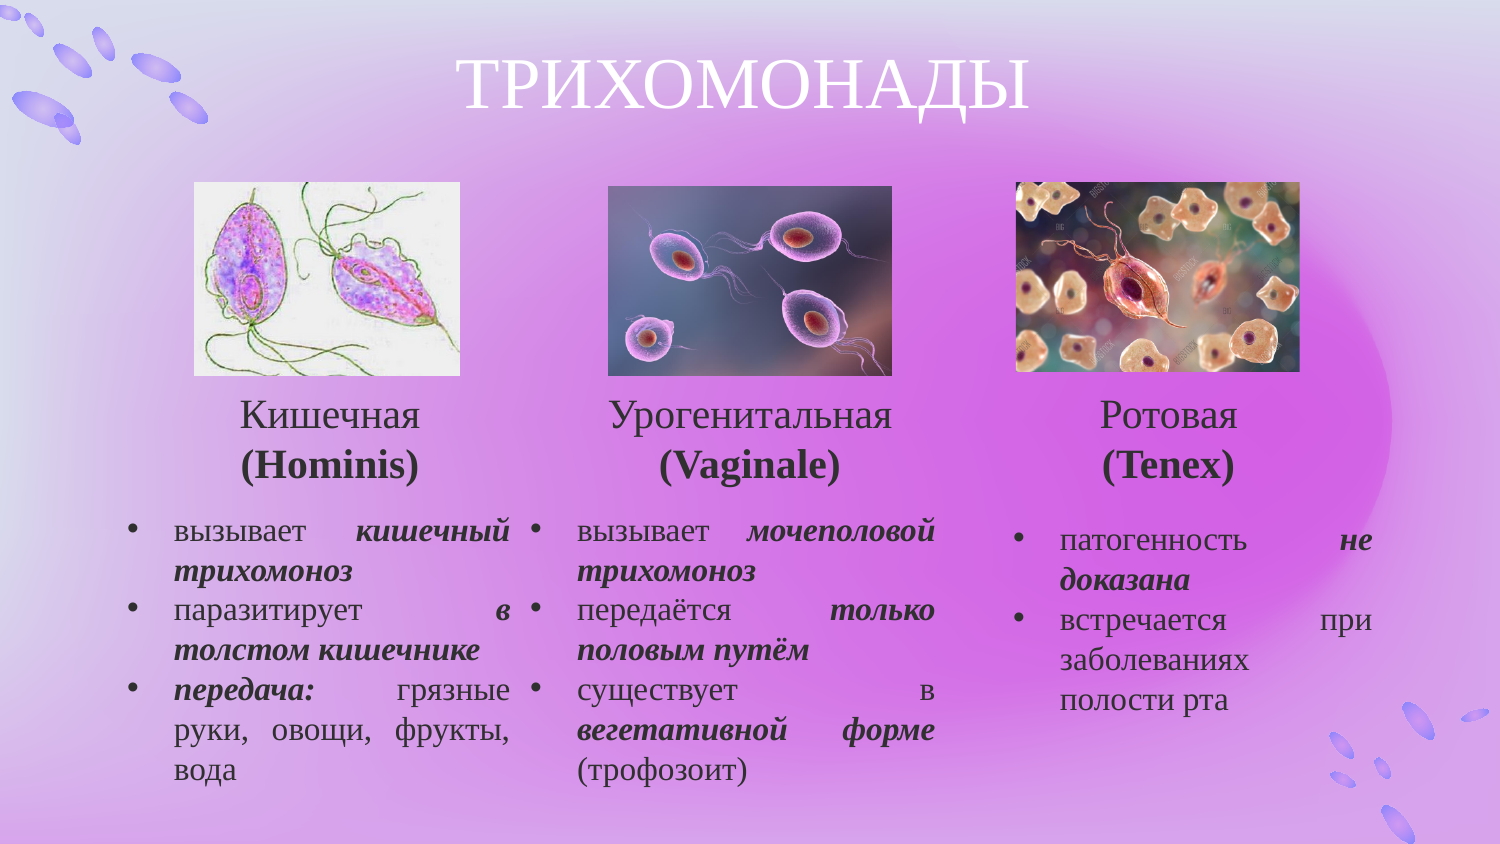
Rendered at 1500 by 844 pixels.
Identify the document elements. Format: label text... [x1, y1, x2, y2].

subtitle Урогенитальная (Vaginale) [561, 421, 939, 492]
title ТРИХОМОНАДЫ [112, 20, 1376, 131]
subtitle вызывает мочеполовой трихомоноз передаётся только половым путём существует в вегетативной форме (трофозоит) [515, 492, 951, 762]
subtitle патогенность не доказана встречается при заболеваниях полости рта [998, 502, 1388, 771]
subtitle Кишечная (Hominis) [183, 421, 477, 492]
subtitle вызывает кишечный трихомоноз паразитирует в толстом кишечнике передача: грязные руки, овощи, фрукты, вода [112, 492, 515, 762]
subtitle Ротовая (Tenex) [1021, 421, 1316, 502]
picture [0, 0, 1500, 844]
